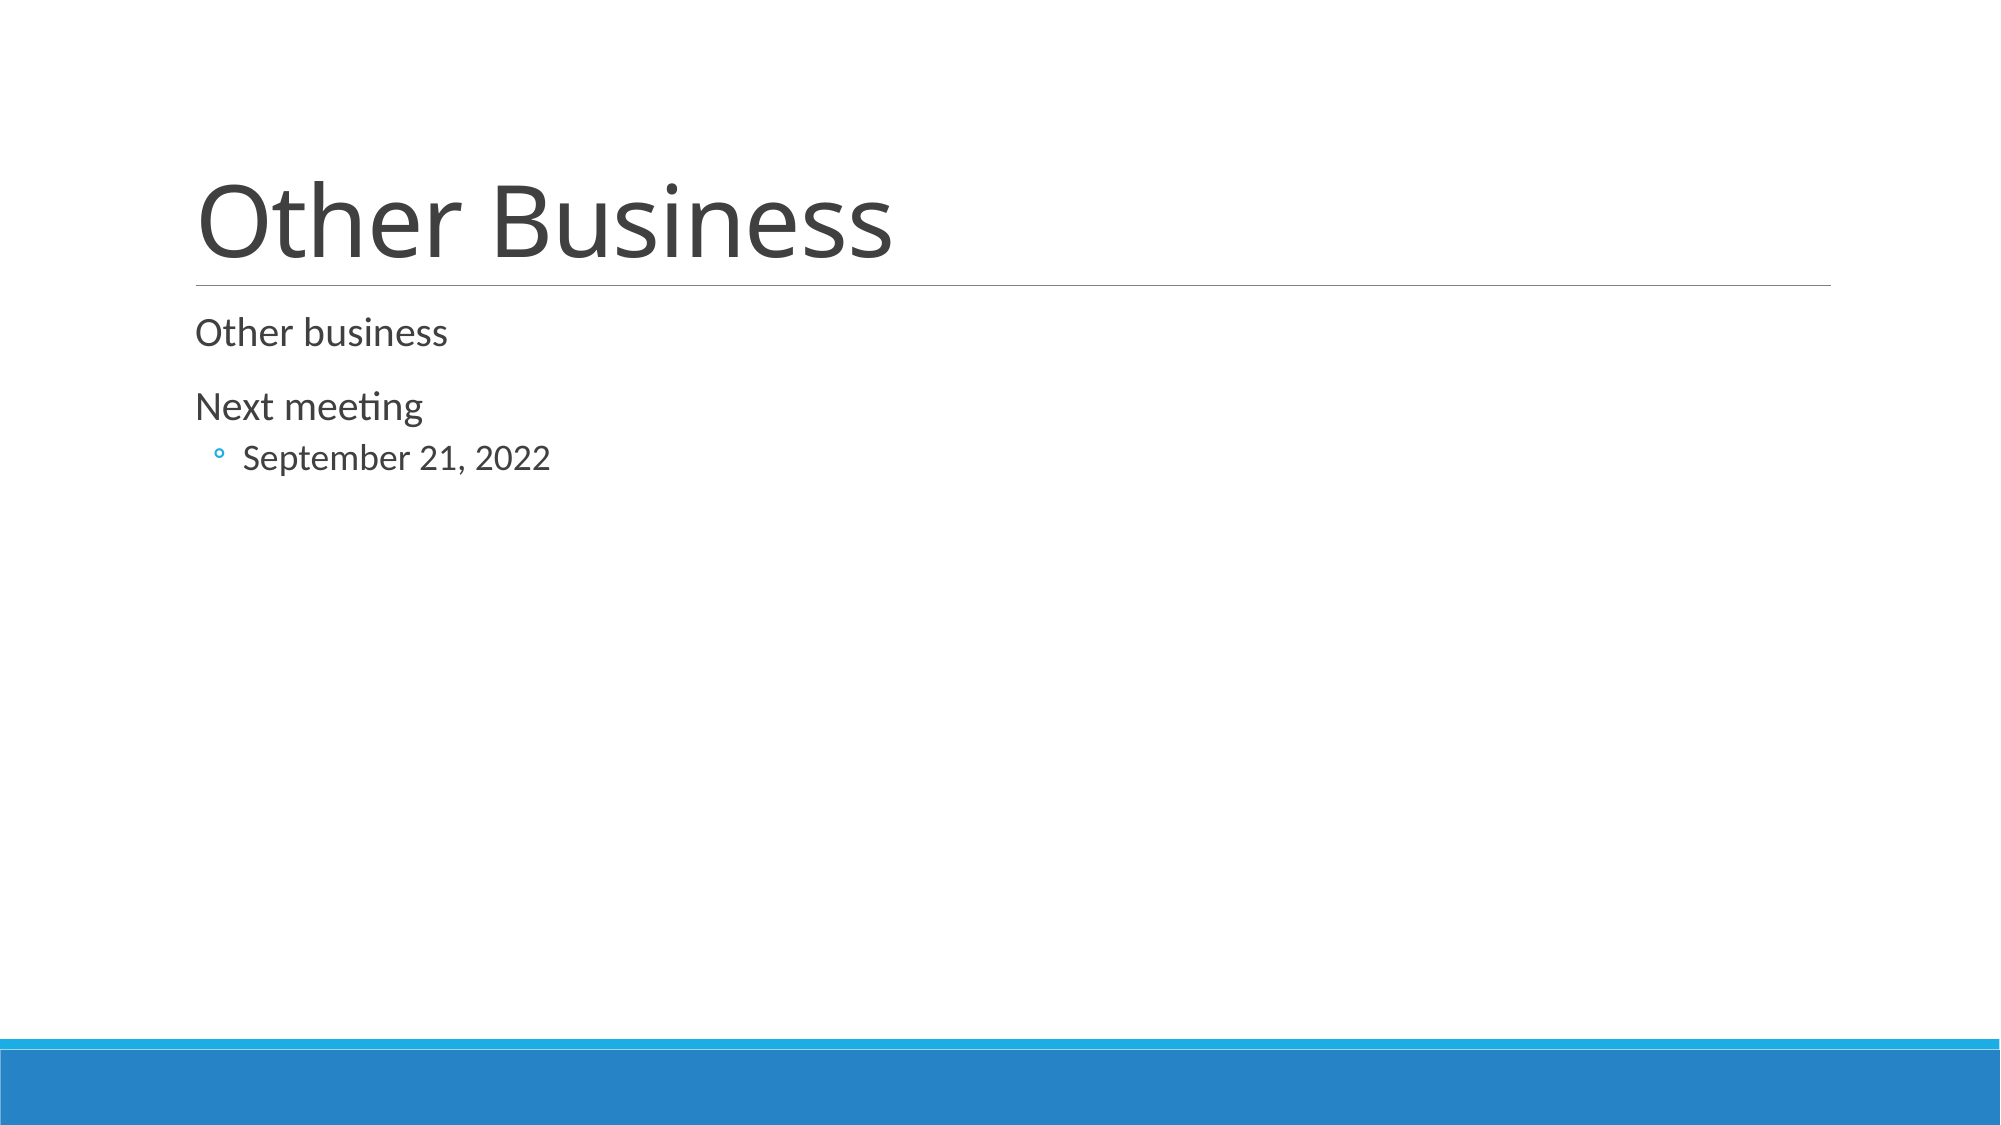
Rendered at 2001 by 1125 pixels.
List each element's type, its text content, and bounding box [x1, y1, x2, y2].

list Other business Next meeting September 21, 2022 [180, 302, 1830, 963]
title Other Business [180, 47, 1830, 285]
